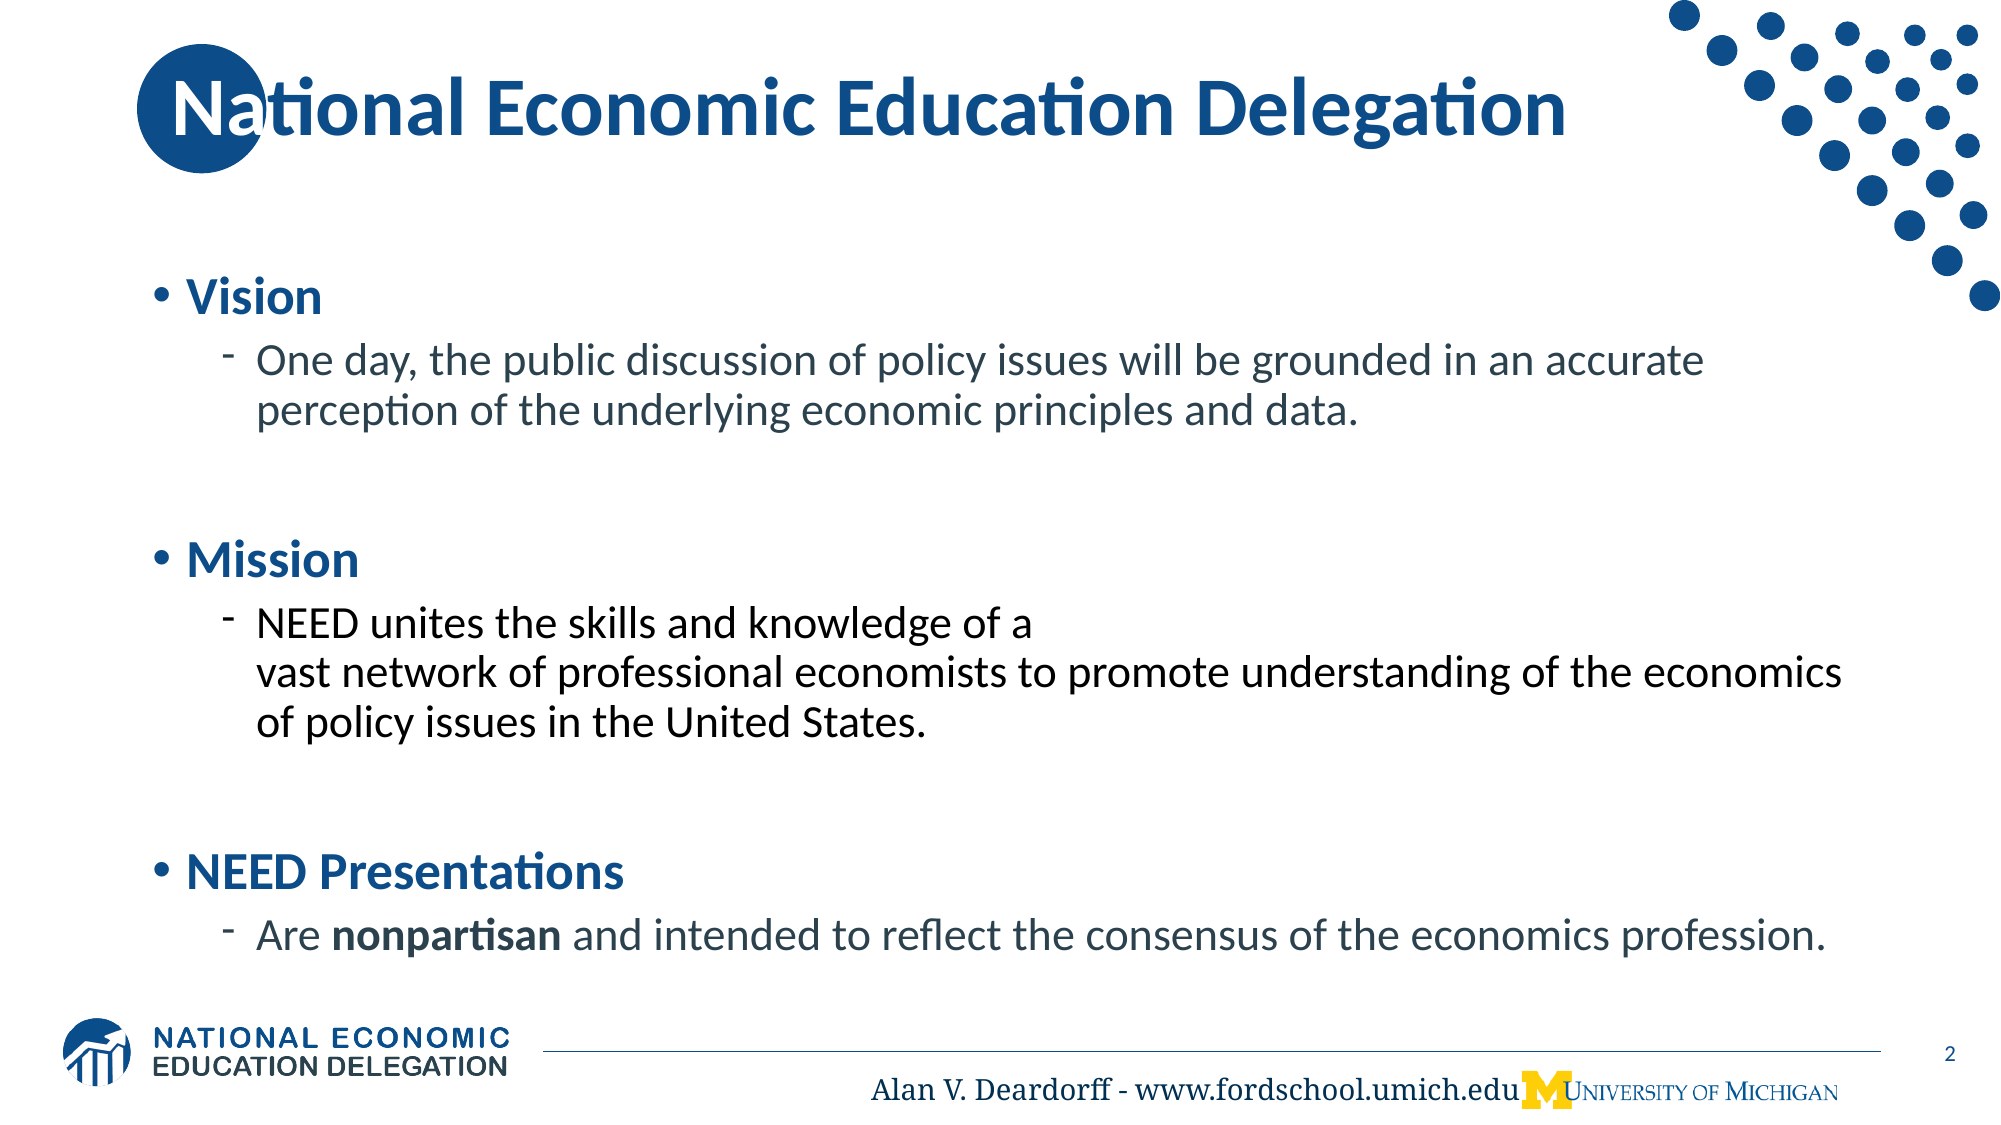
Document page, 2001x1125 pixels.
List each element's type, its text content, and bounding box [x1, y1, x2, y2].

picture [55, 1013, 520, 1091]
slide_number 2 [1521, 1022, 1972, 1082]
list Vision One day, the public discussion of policy issues will be grounded in an accurate perception of the underlying economic principles and data. Mission NEED unites the skills and knowledge of a vast network of professional economists to promote understanding of the economics of policy issues in the United States. NEED Presentations Are nonpartisan and intended to reflect the consensus of the economics profession. [137, 257, 1863, 972]
title National Economic Education Delegation [137, 0, 1863, 218]
